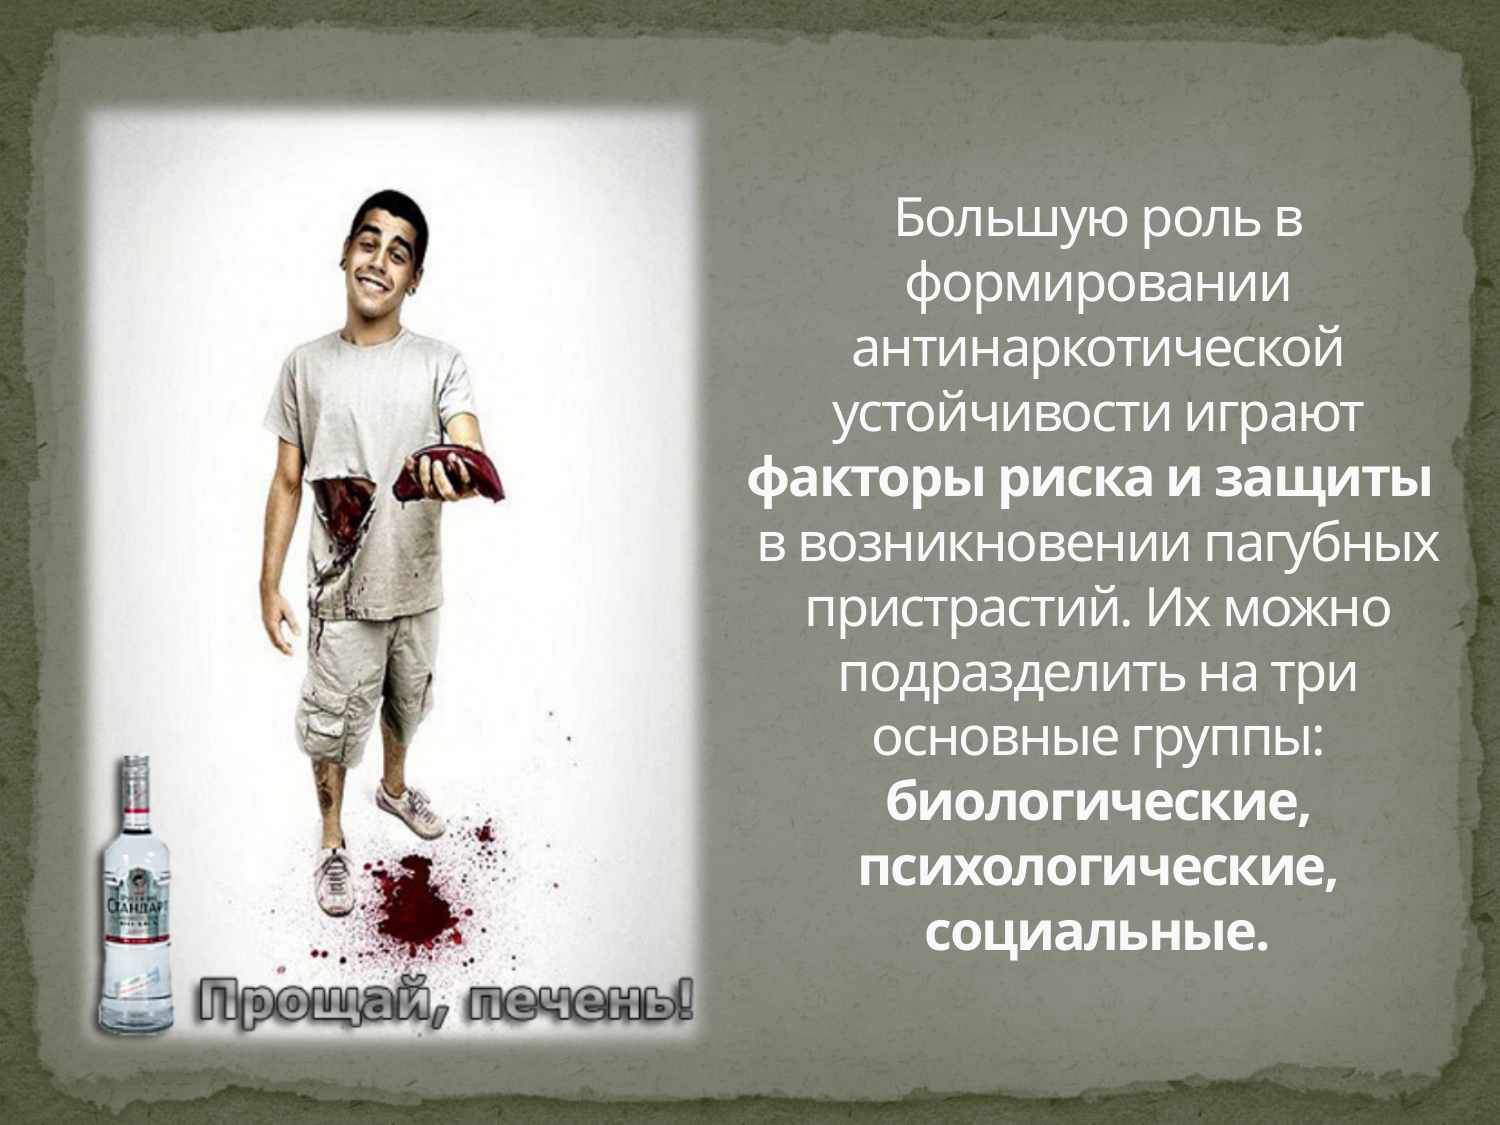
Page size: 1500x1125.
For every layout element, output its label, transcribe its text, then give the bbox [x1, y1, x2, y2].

picture [71, 94, 714, 1056]
title Большую роль в формировании антинаркотической устойчивости играют факторы риска и защиты в возникновении пагубных пристрастий. Их можно подразделить на три основные группы: биологические, психологические, социальные. [731, 105, 1465, 1067]
